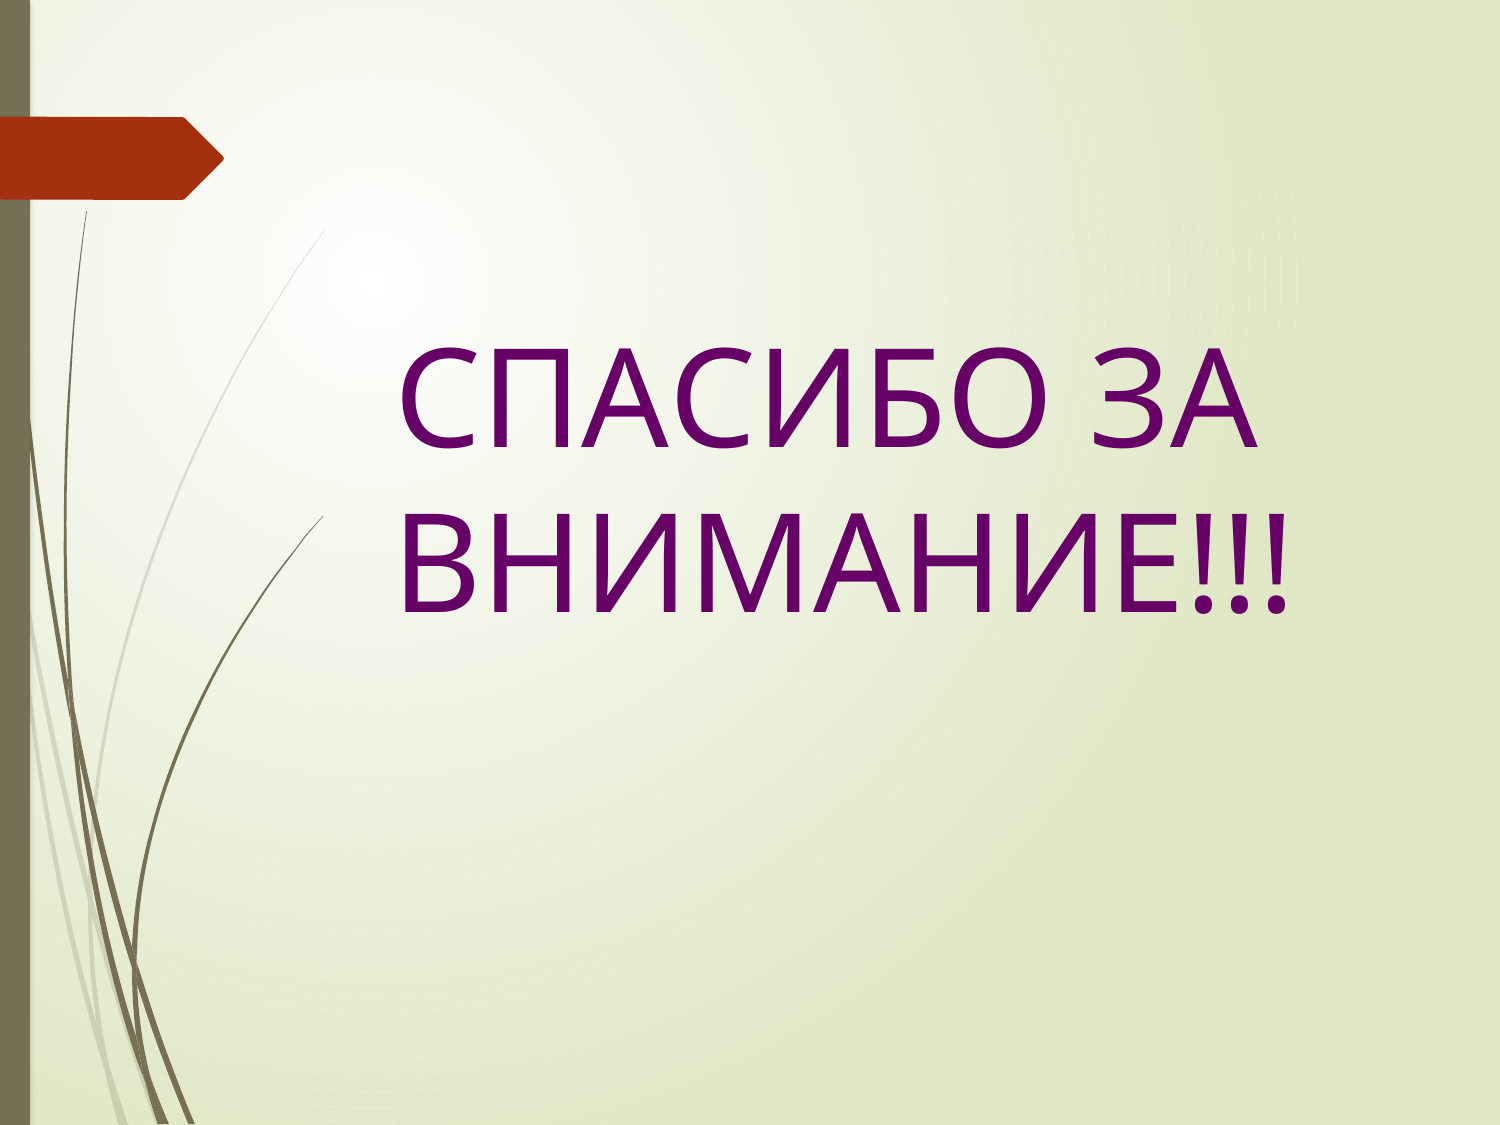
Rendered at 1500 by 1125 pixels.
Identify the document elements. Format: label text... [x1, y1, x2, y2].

text_box СПАСИБО ЗА ВНИМАНИЕ!!! [265, 302, 1424, 648]
